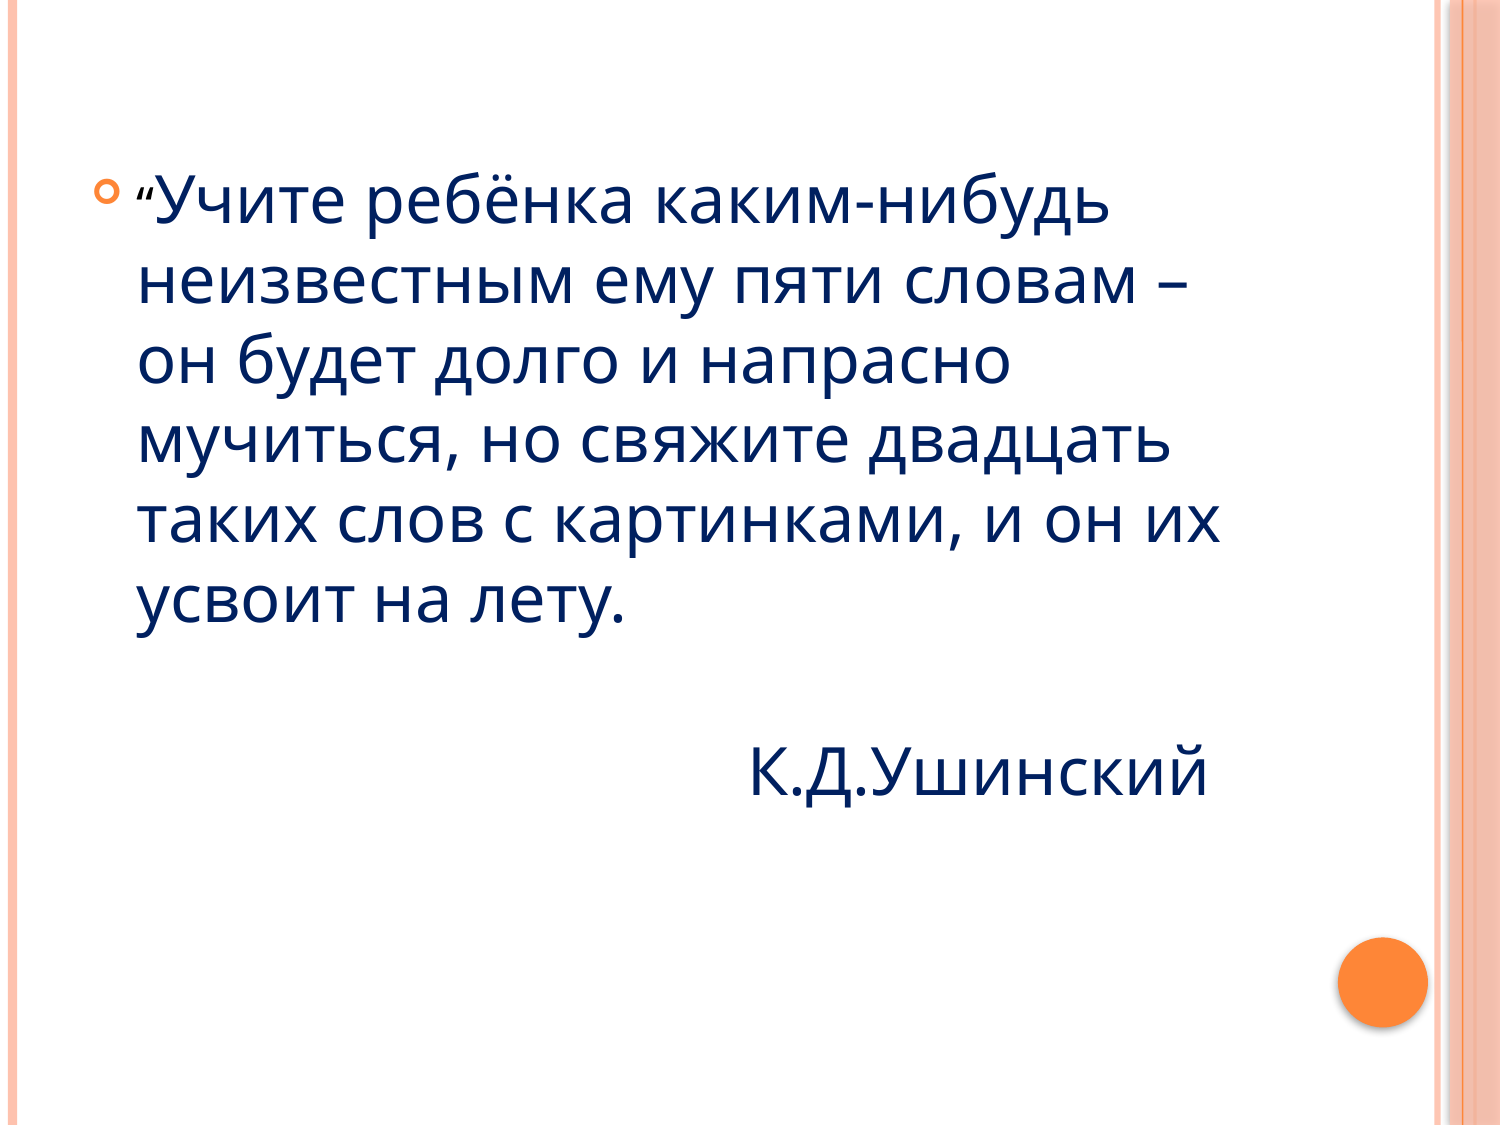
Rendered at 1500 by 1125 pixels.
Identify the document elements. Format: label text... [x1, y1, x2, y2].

list “Учите ребёнка каким-нибудь неизвестным ему пяти словам – он будет долго и напрасно мучиться, но свяжите двадцать таких слов с картинками, и он их усвоит на лету. К.Д.Ушинский [76, 149, 1302, 949]
